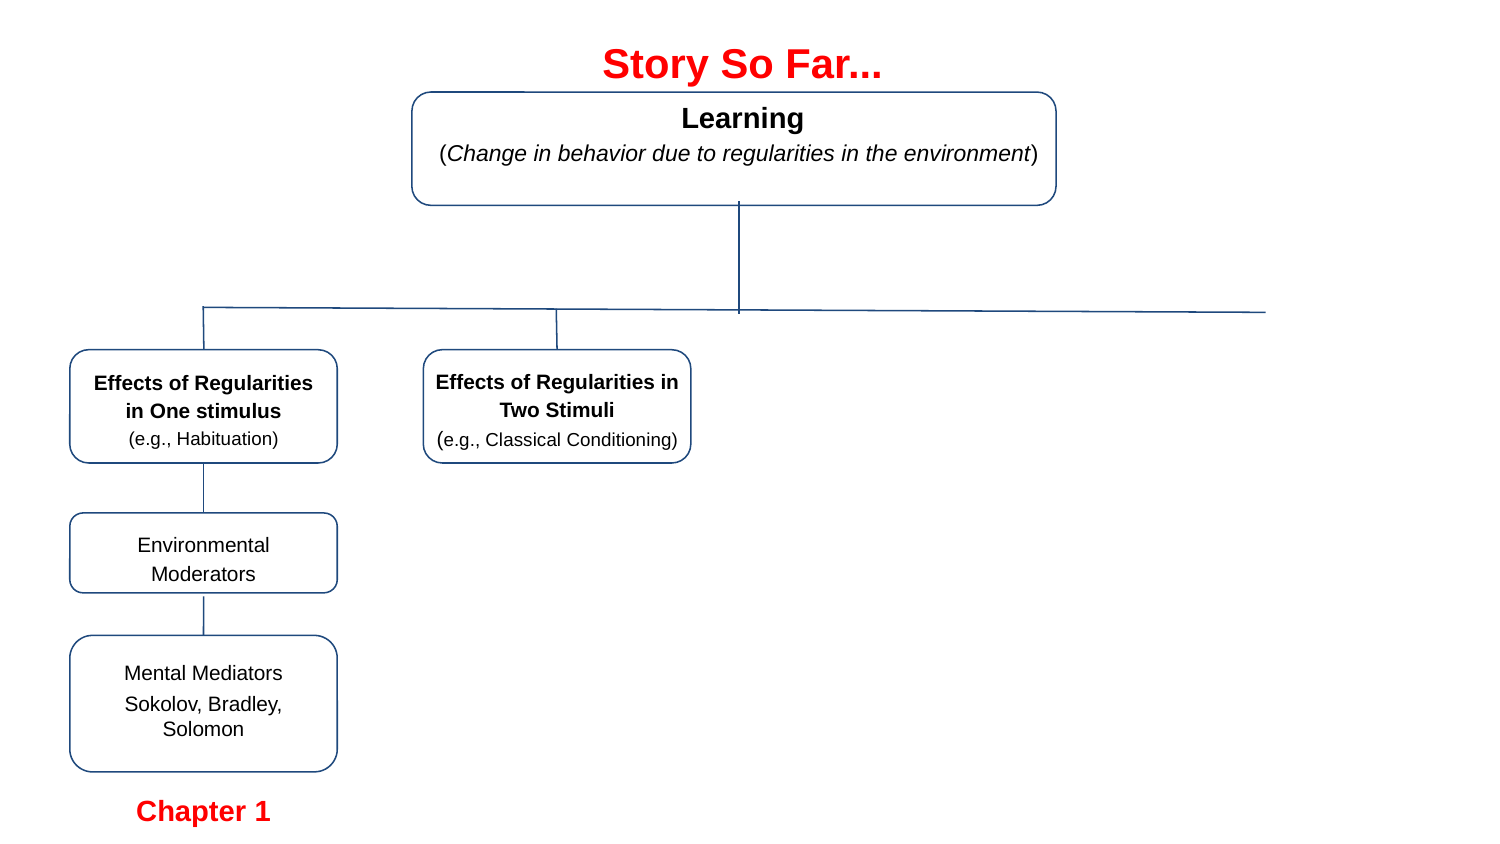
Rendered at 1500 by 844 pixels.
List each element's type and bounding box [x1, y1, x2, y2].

text_box [411, 322, 703, 464]
text_box [205, 307, 342, 313]
text_box [69, 349, 338, 462]
text_box [69, 462, 338, 594]
text_box [69, 596, 338, 828]
text_box [1135, 307, 1266, 313]
text_box [347, 13, 1131, 314]
